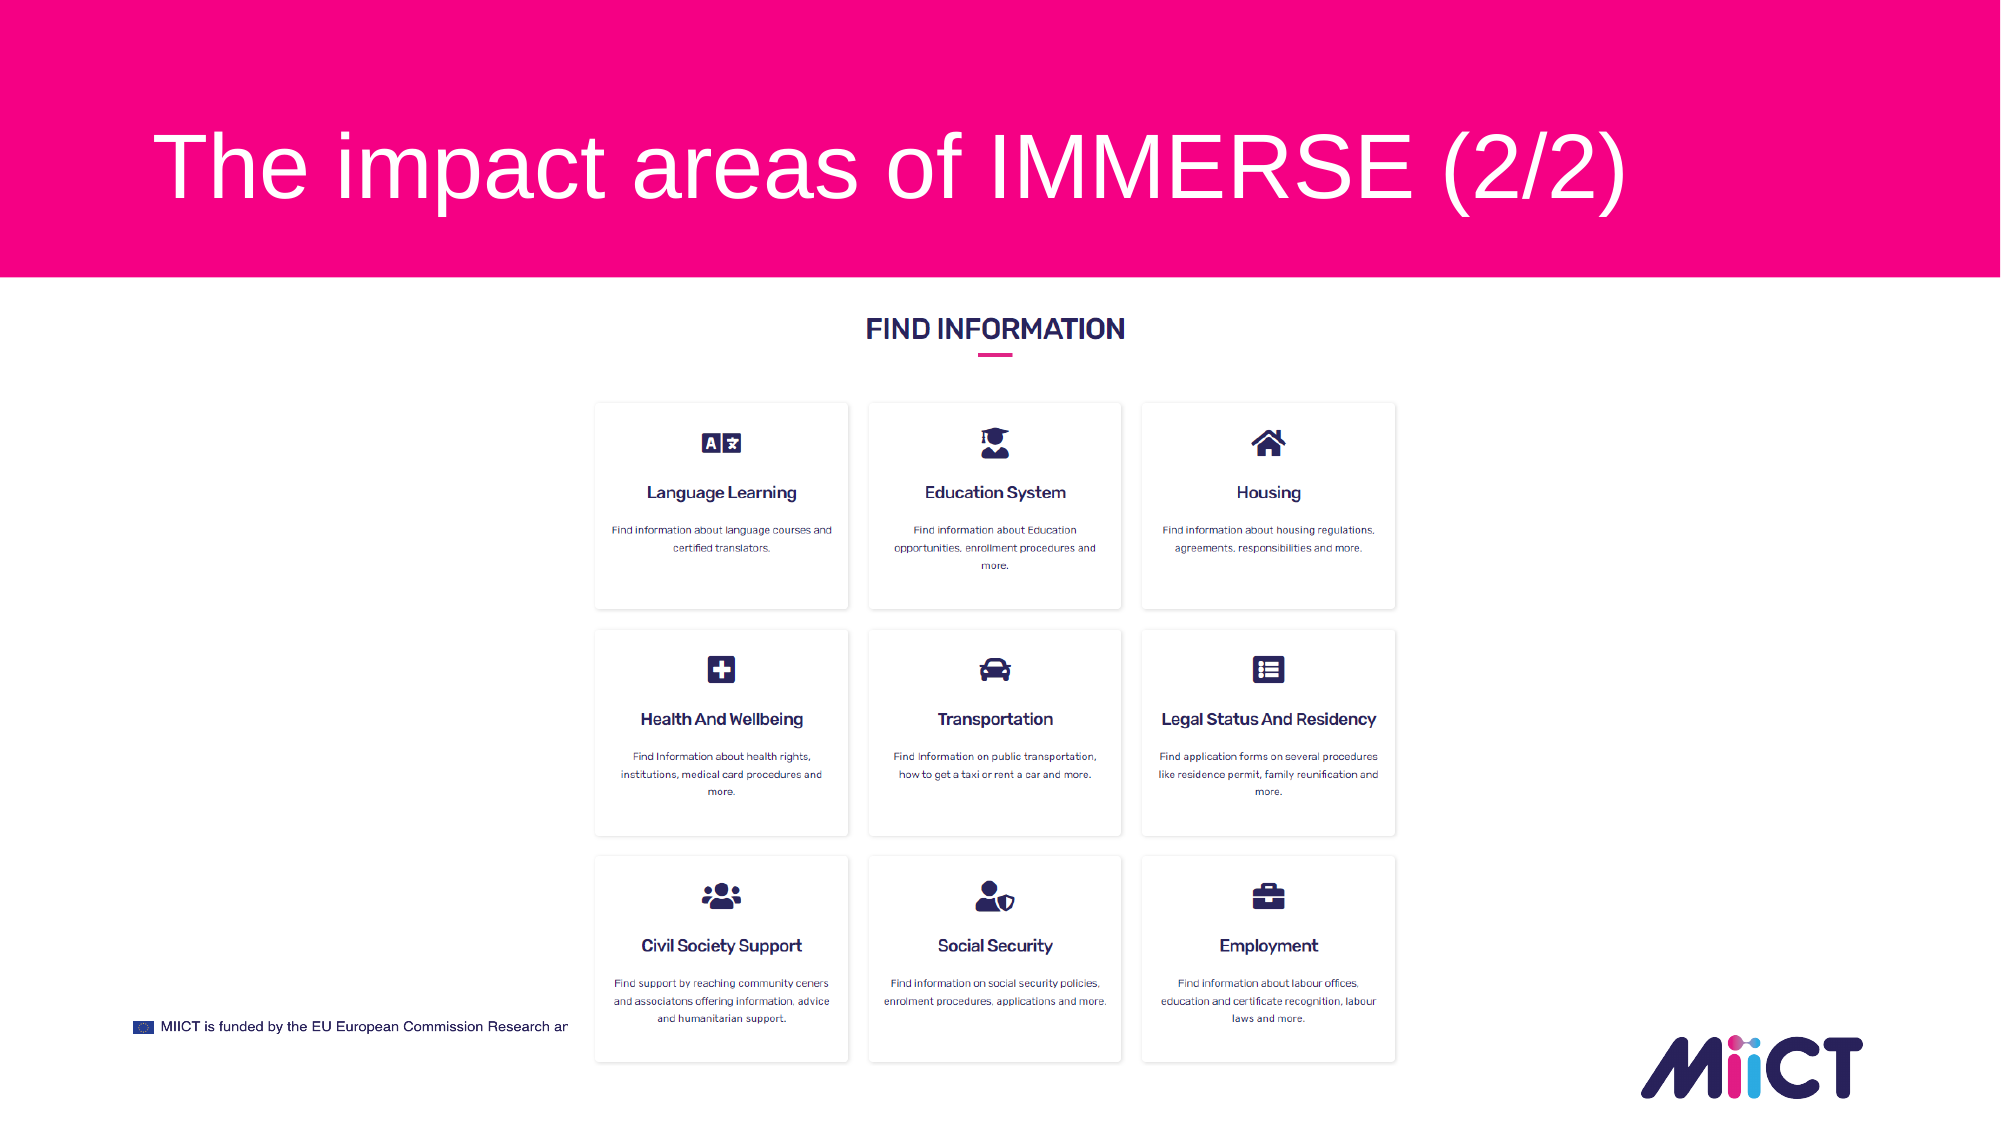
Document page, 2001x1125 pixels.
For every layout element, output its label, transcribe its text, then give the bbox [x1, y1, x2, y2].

picture [1641, 1035, 1863, 1099]
picture [133, 310, 1431, 1066]
title The impact areas of IMMERSE (2/2) [137, 59, 1863, 278]
